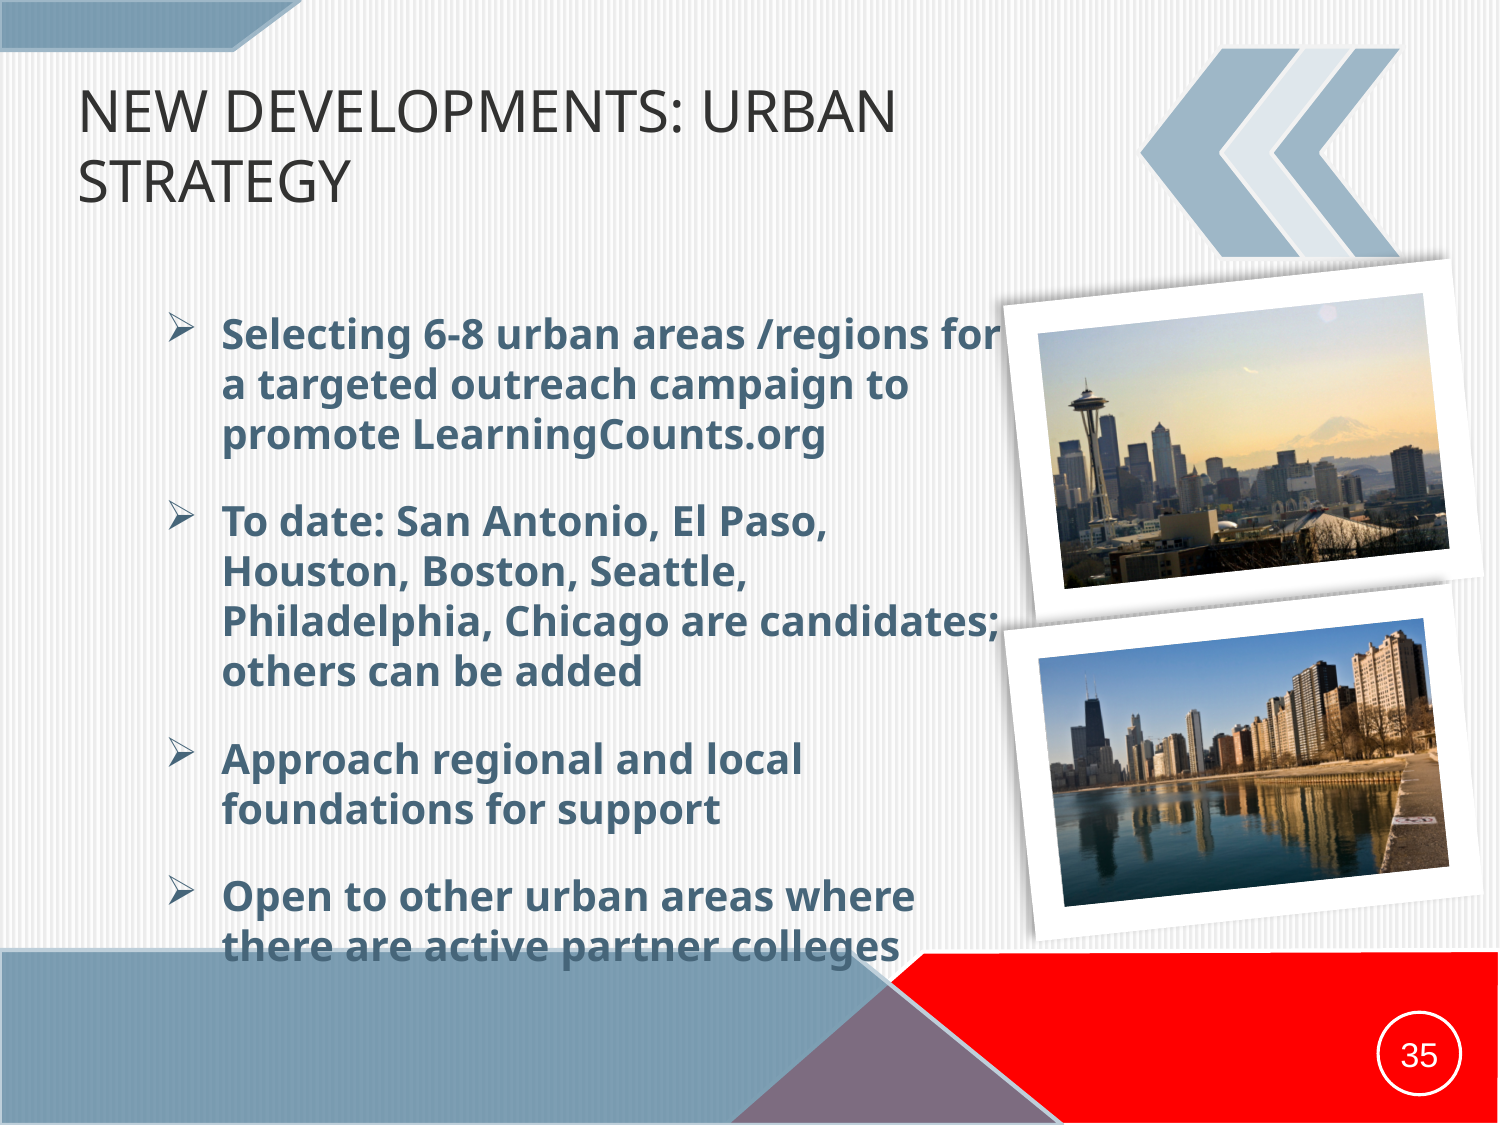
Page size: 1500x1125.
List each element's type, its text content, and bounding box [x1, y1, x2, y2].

footer [541, 1037, 1317, 1083]
slide_number 35 [1376, 1010, 1463, 1097]
list Selecting 6-8 urban areas /regions for a targeted outreach campaign to promote LearningCounts.org To date: San Antonio, El Paso, Houston, Boston, Seattle, Philadelphia, Chicago are candidates; others can be added Approach regional and local foundations for support Open to other urban areas where there are active partner colleges [149, 299, 1023, 926]
picture [1039, 619, 1449, 906]
title New developments: Urban strategy [62, 62, 1200, 225]
picture [1038, 294, 1449, 588]
